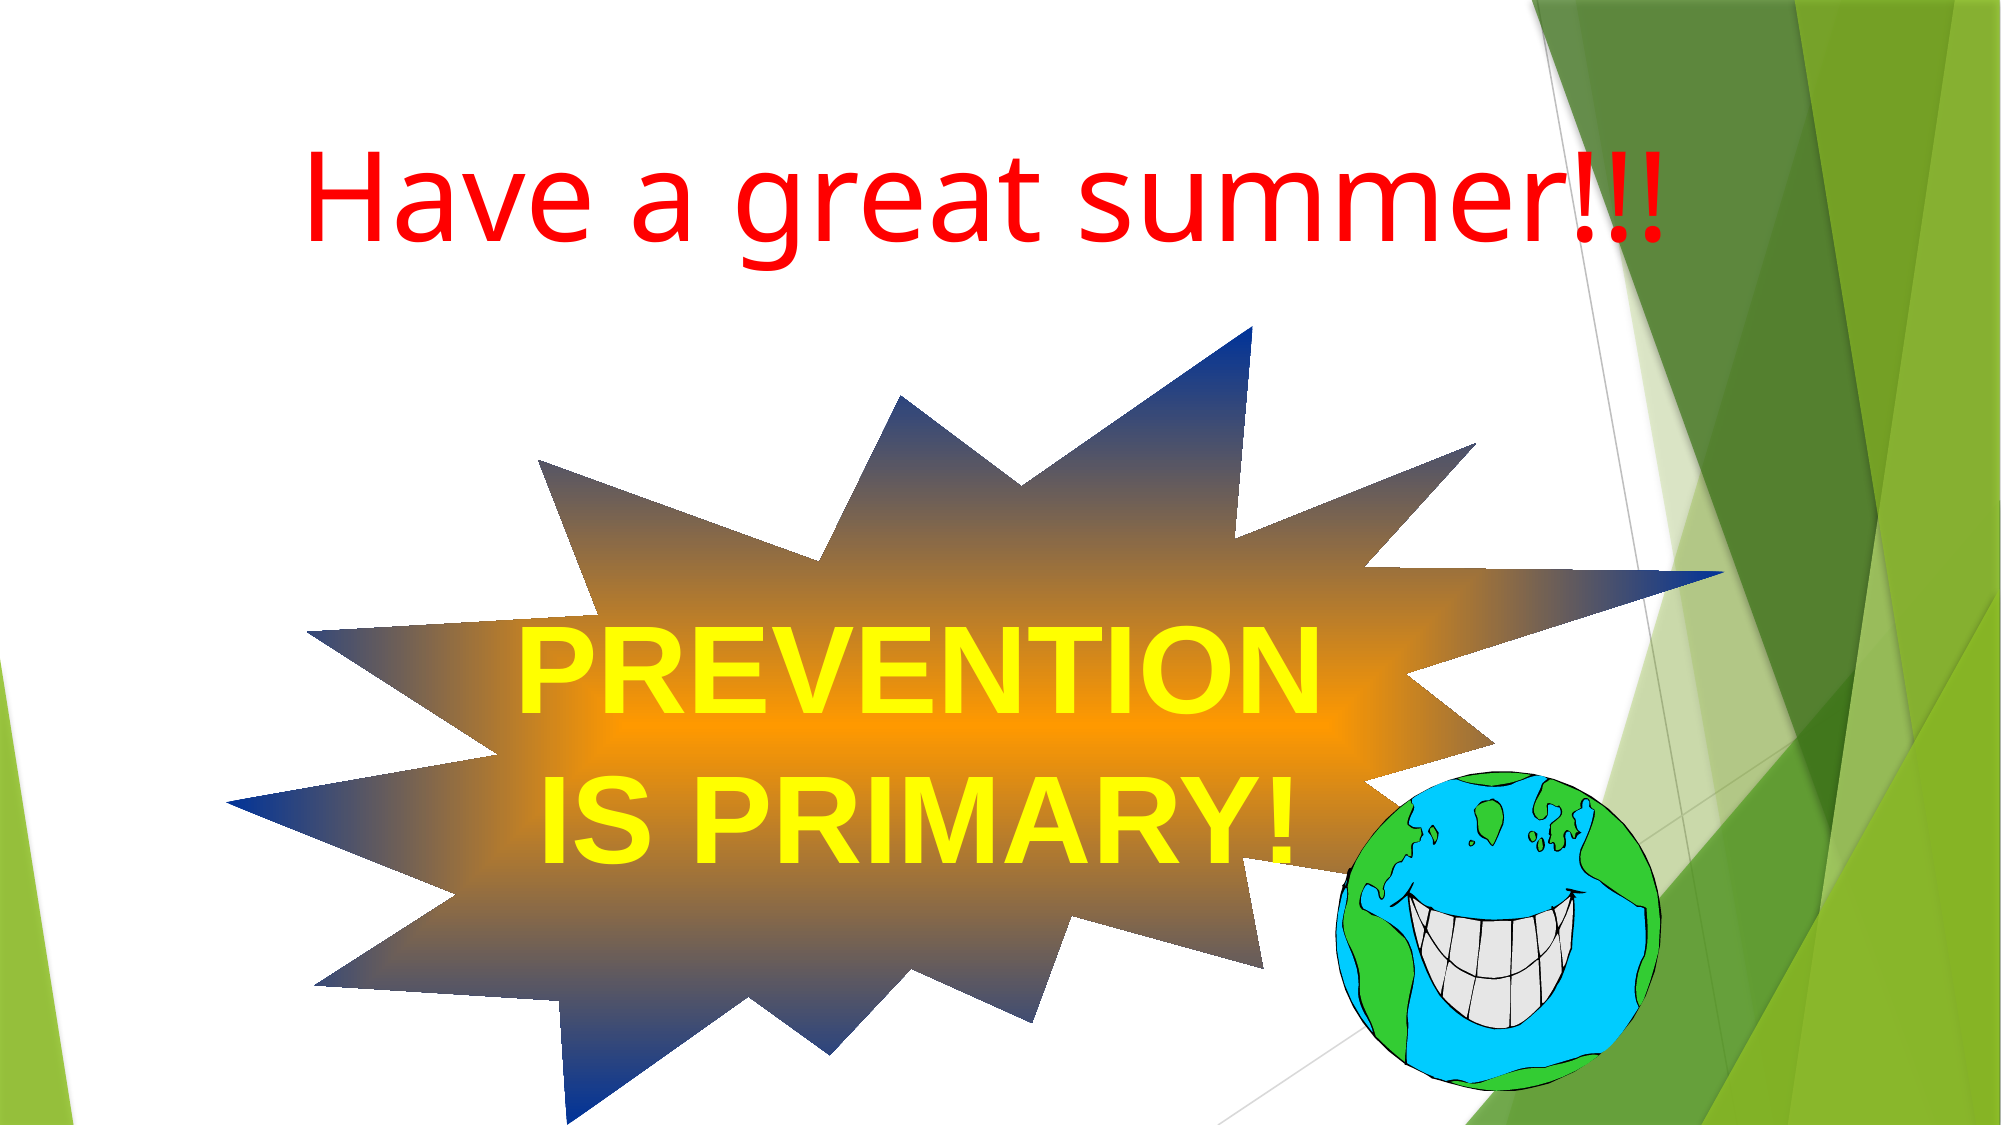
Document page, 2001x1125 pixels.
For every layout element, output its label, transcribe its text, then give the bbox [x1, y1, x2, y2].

picture [1329, 758, 1675, 1091]
text_box PREVENTION IS PRIMARY! [225, 326, 1726, 1125]
title Have a great summer!!! [284, 109, 1896, 327]
